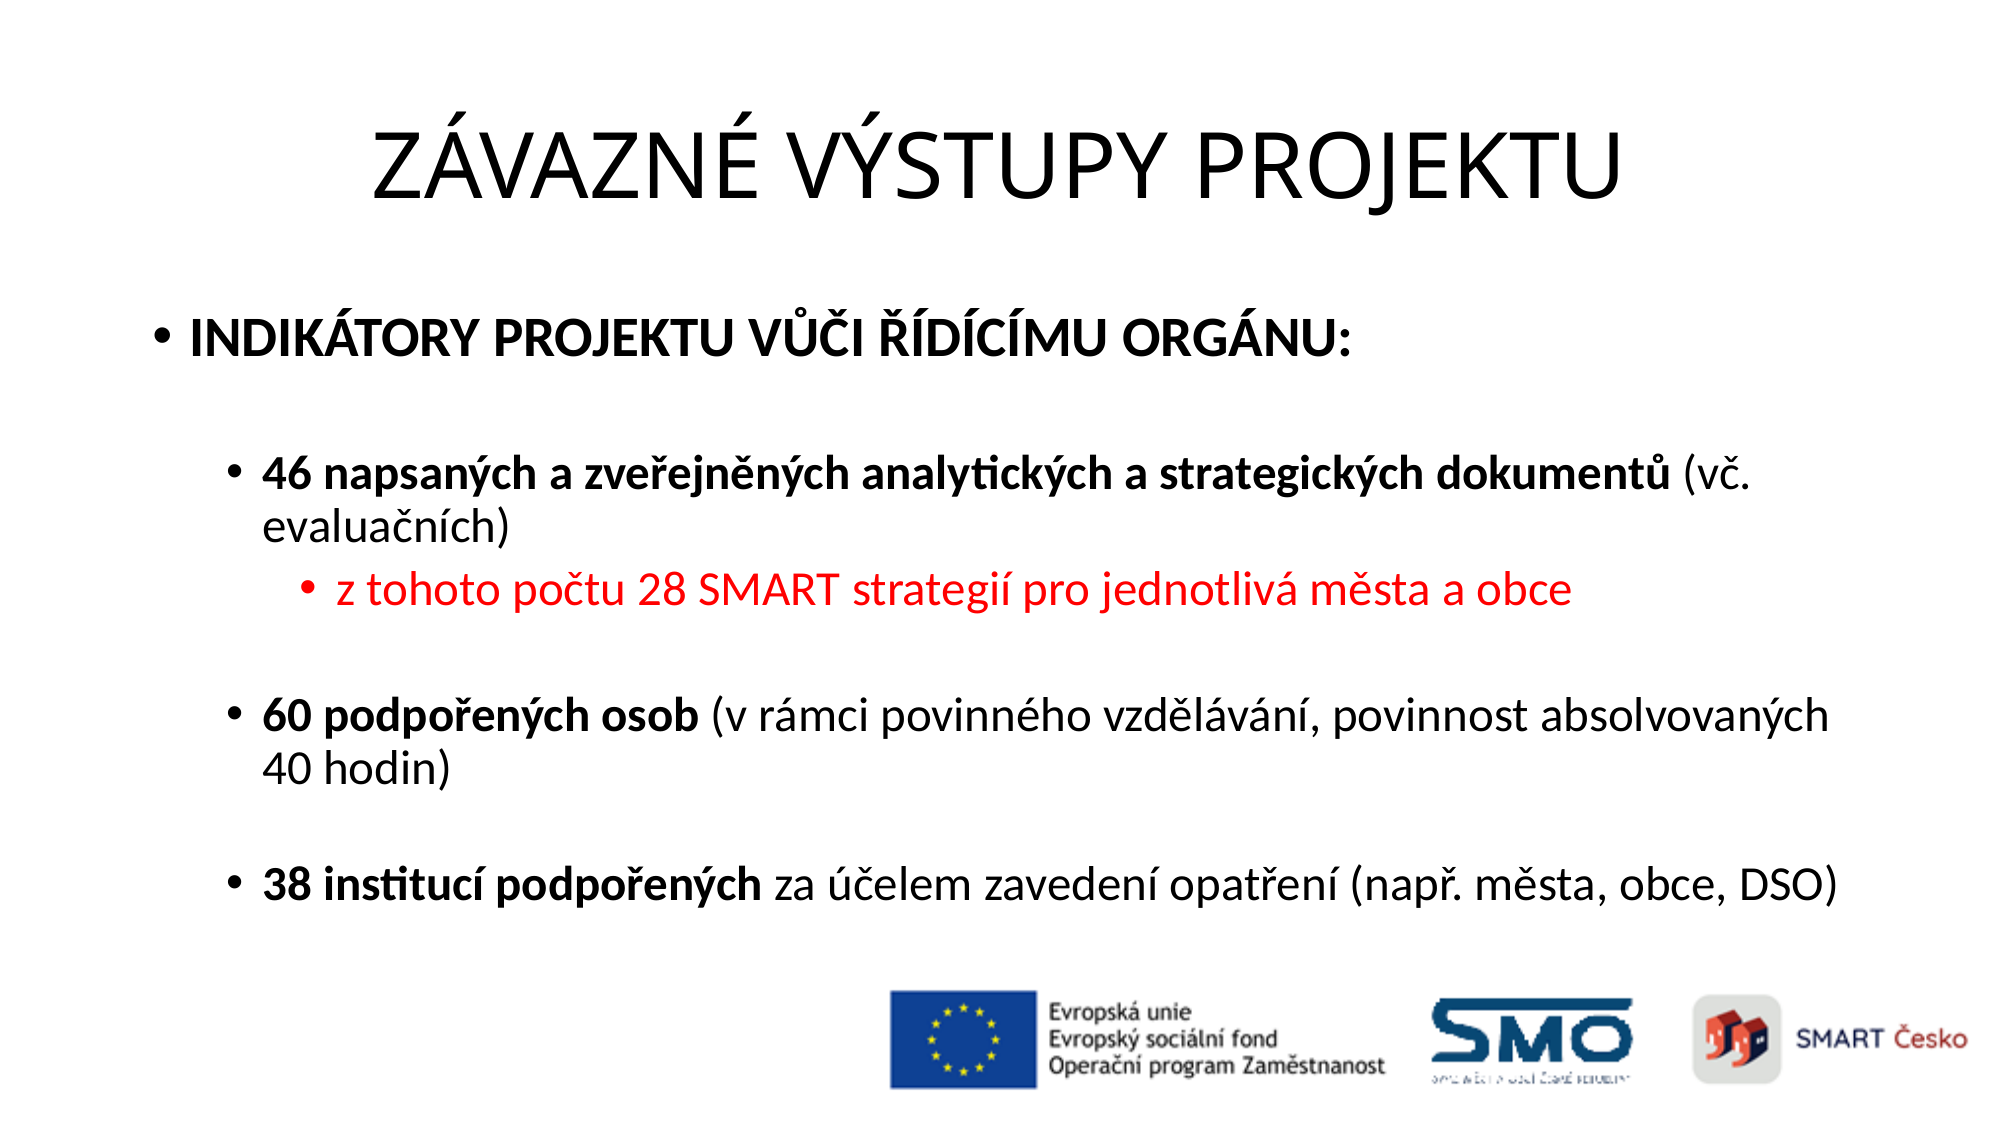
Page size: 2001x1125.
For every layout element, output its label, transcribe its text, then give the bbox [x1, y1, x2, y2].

list INDIKÁTORY PROJEKTU VŮČI ŘÍDÍCÍMU ORGÁNU: 46 napsaných a zveřejněných analytických a strategických dokumentů (vč. evaluačních) z tohoto počtu 28 SMART strategií pro jednotlivá města a obce 60 podpořených osob (v rámci povinného vzdělávání, povinnost absolvovaných 40 hodin) 38 institucí podpořených za účelem zavedení opatření (např. města, obce, DSO) [137, 299, 1863, 1014]
title ZÁVAZNÉ VÝSTUPY PROJEKTU [137, 59, 1863, 278]
picture [857, 967, 1988, 1104]
